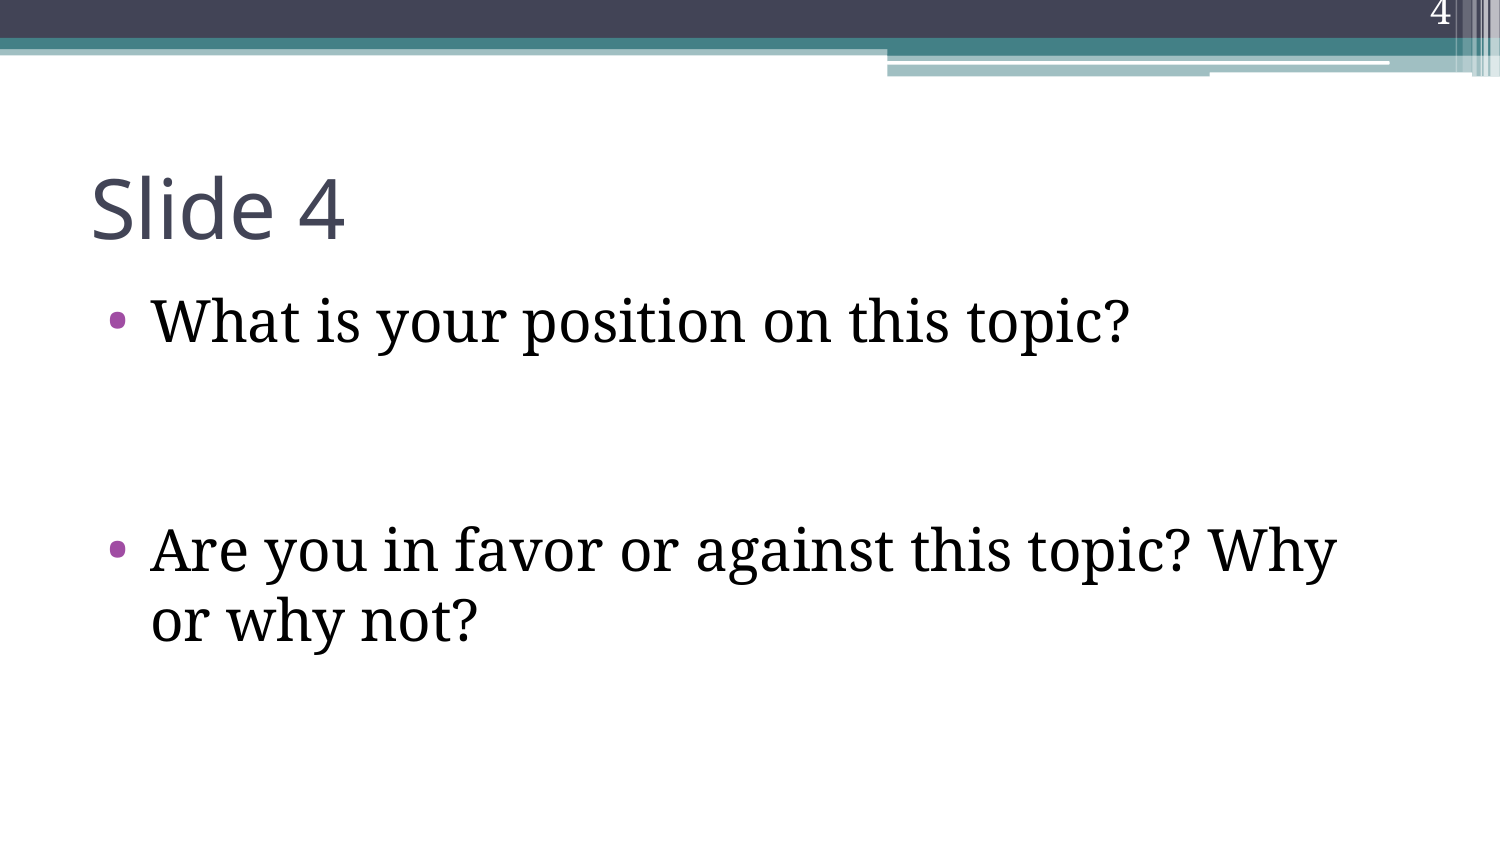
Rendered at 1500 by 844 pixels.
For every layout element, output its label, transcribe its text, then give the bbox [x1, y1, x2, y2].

slide_number ‹#› [1341, 0, 1466, 46]
title Slide 4 [75, 140, 1425, 272]
list What is your position on this topic? Are you in favor or against this topic? Why or why not? [75, 276, 1425, 809]
